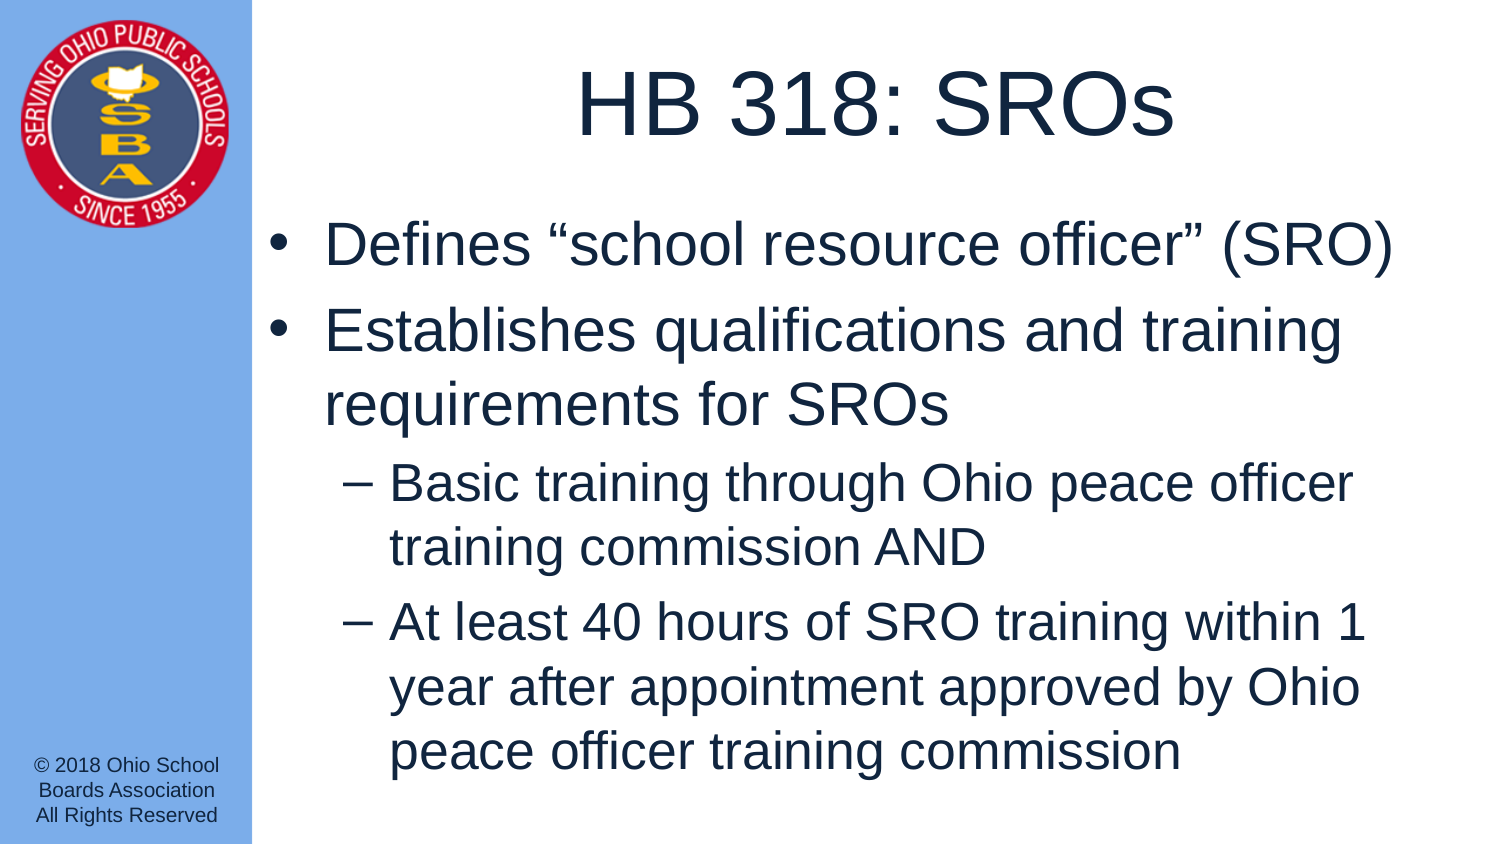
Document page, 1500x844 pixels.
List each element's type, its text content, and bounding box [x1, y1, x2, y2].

title HB 318: SROs [253, 0, 1500, 197]
list Defines “school resource officer” (SRO) Establishes qualifications and training requirements for SROs Basic training through Ohio peace officer training commission AND At least 40 hours of SRO training within 1 year after appointment approved by Ohio peace officer training commission [253, 196, 1485, 799]
picture [0, 0, 1500, 844]
